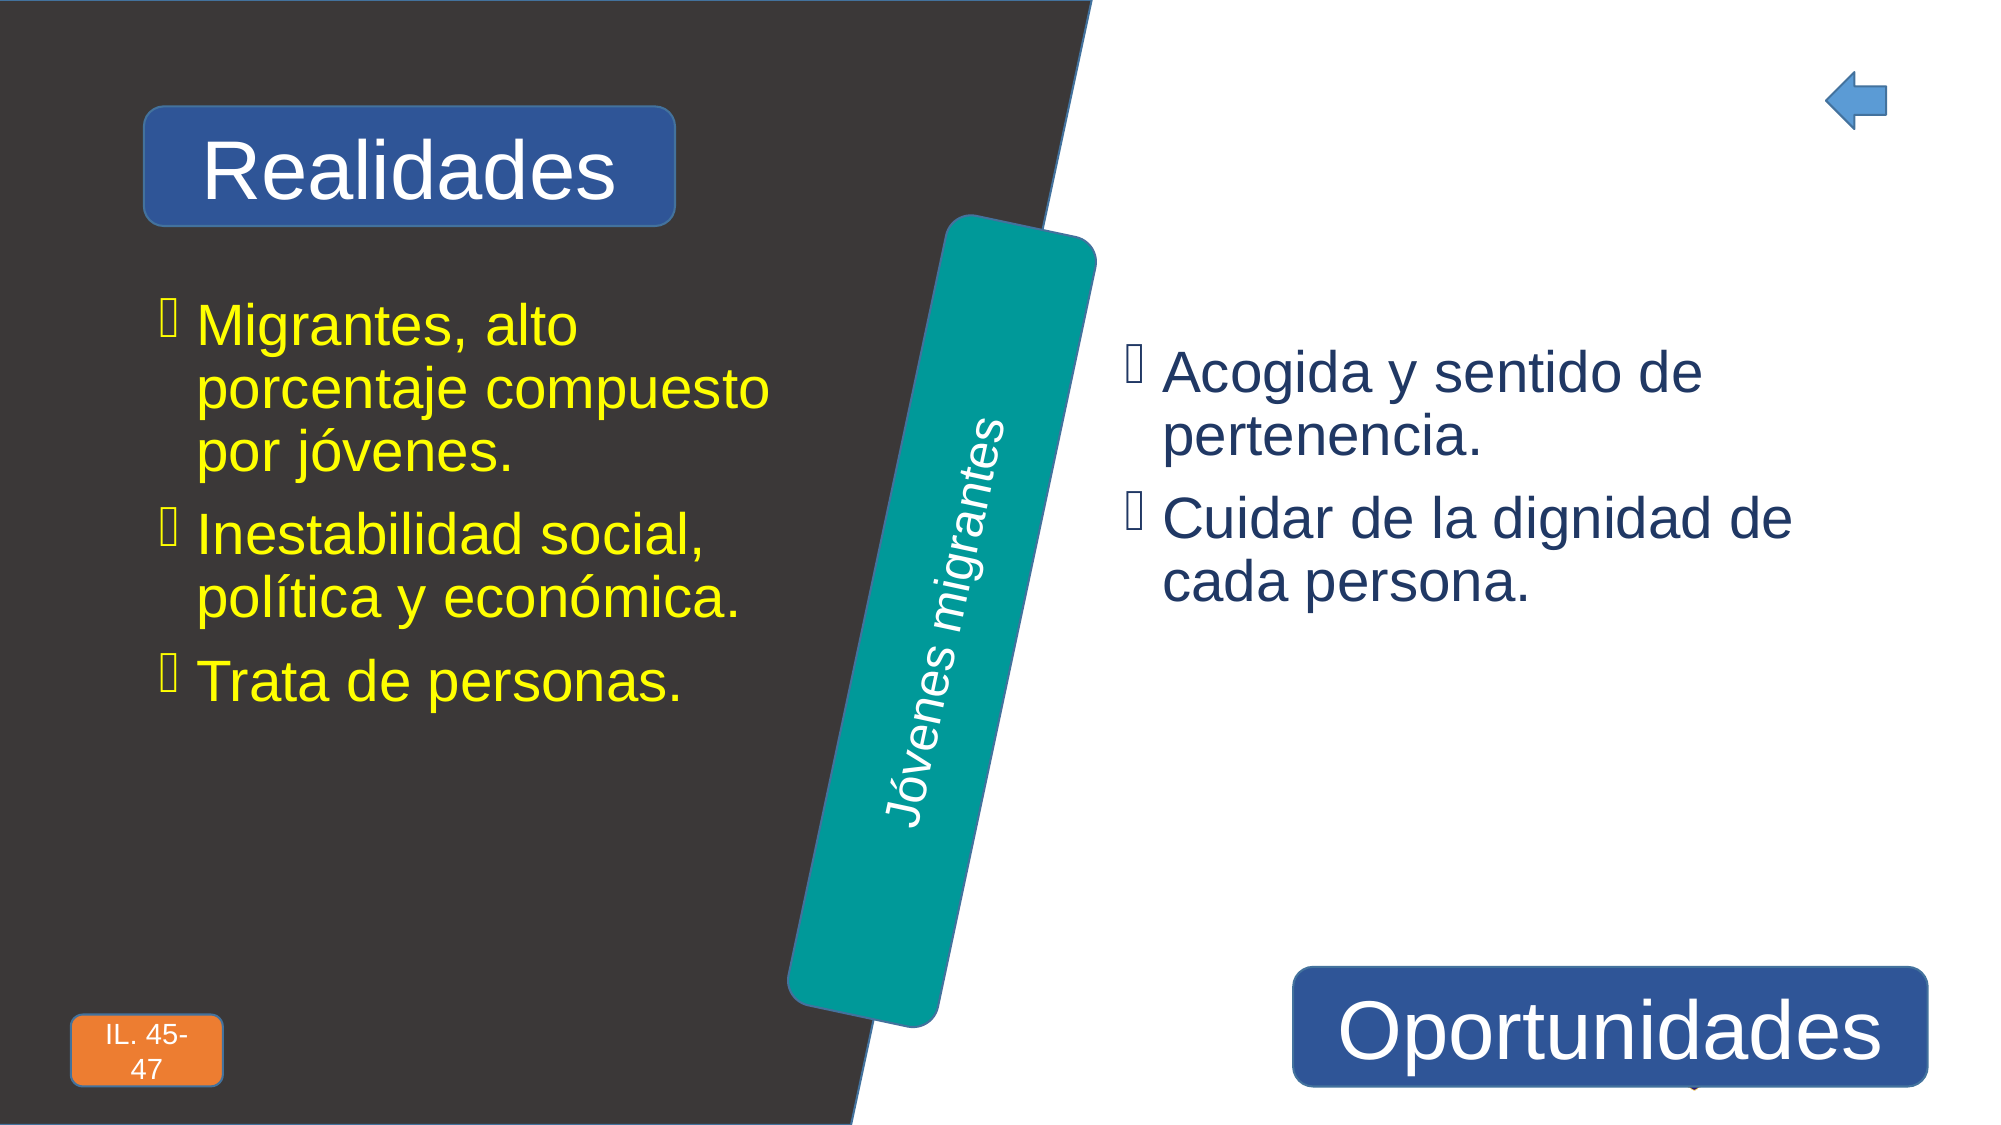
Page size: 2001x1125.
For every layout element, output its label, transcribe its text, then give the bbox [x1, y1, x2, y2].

text_box Realidades [142, 105, 677, 228]
text_box [0, 0, 1093, 1125]
text_box Acogida y sentido de pertenencia. Cuidar de la dignidad de cada persona. [1109, 334, 1827, 922]
picture [1674, 1088, 1851, 1092]
text_box Jóvenes migrantes [786, 214, 1097, 1029]
list Migrantes, alto porcentaje compuesto por jóvenes. Inestabilidad social, política y económica. Trata de personas. [143, 287, 862, 986]
text_box IL. 45-47 [69, 1013, 224, 1088]
text_box Oportunidades [1292, 965, 1929, 1088]
text_box [1825, 71, 1888, 130]
